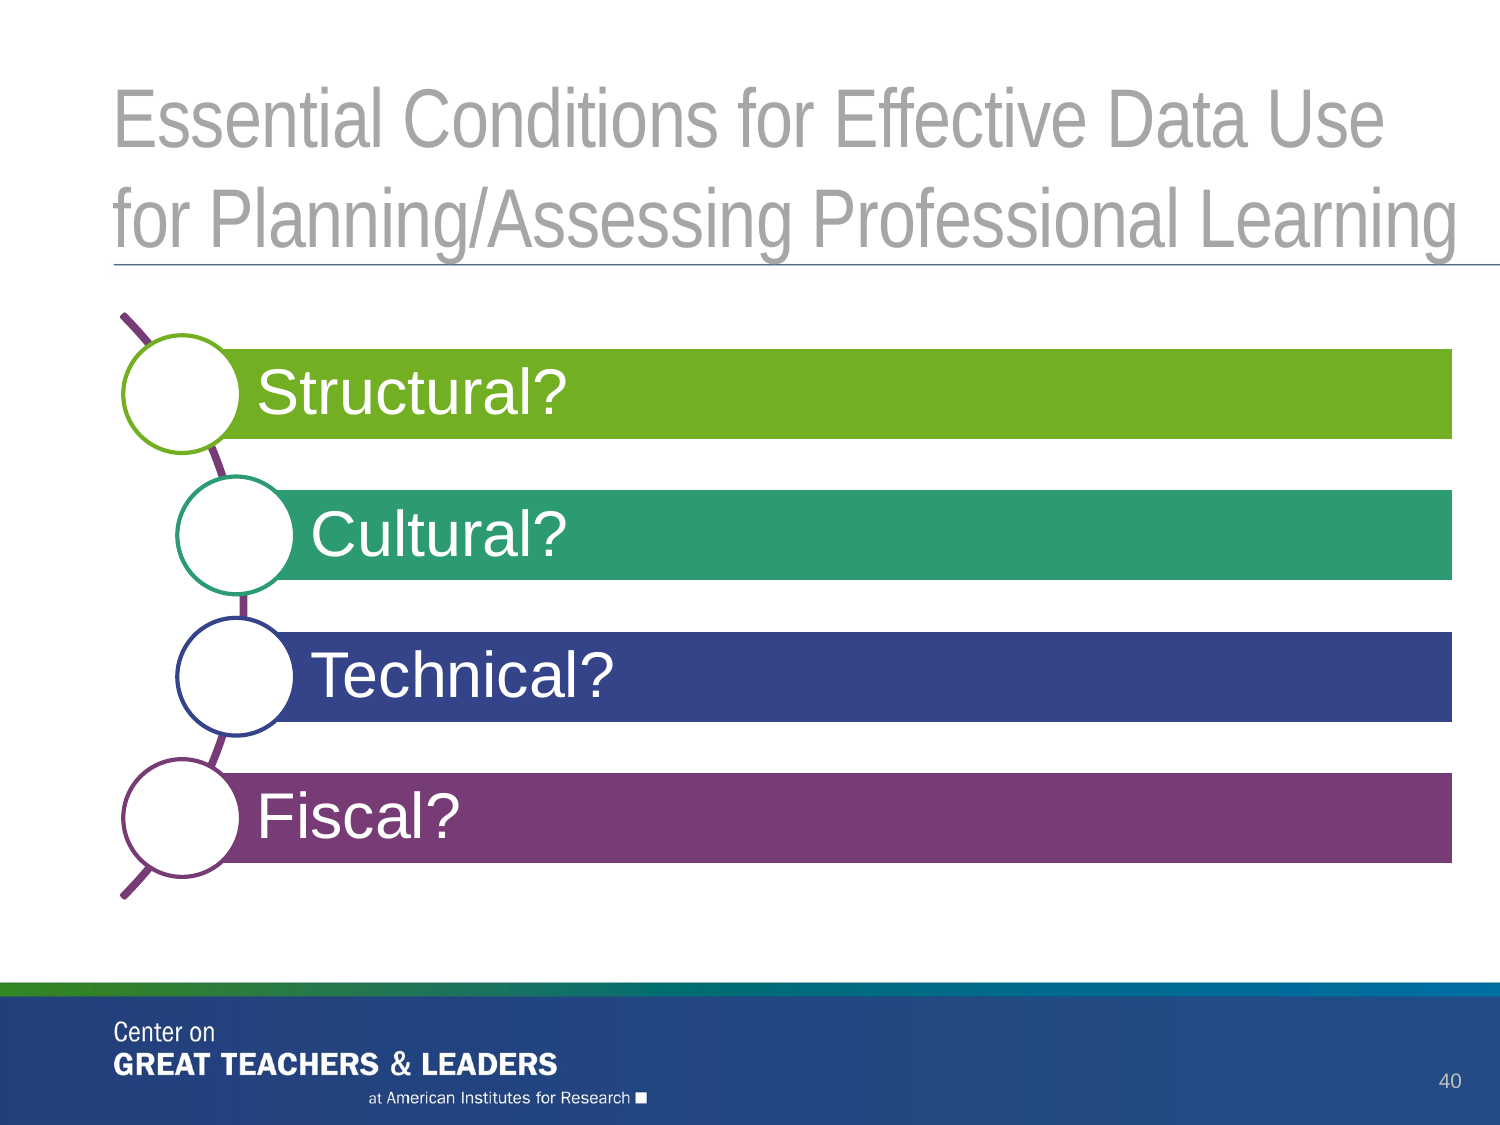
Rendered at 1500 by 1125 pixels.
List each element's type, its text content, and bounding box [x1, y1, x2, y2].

title Essential Conditions for Effective Data Use for Planning/Assessing Professional Learning [112, 19, 1472, 265]
slide_number 40 [1436, 1067, 1462, 1093]
picture [0, 0, 1500, 1125]
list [112, 299, 1463, 913]
